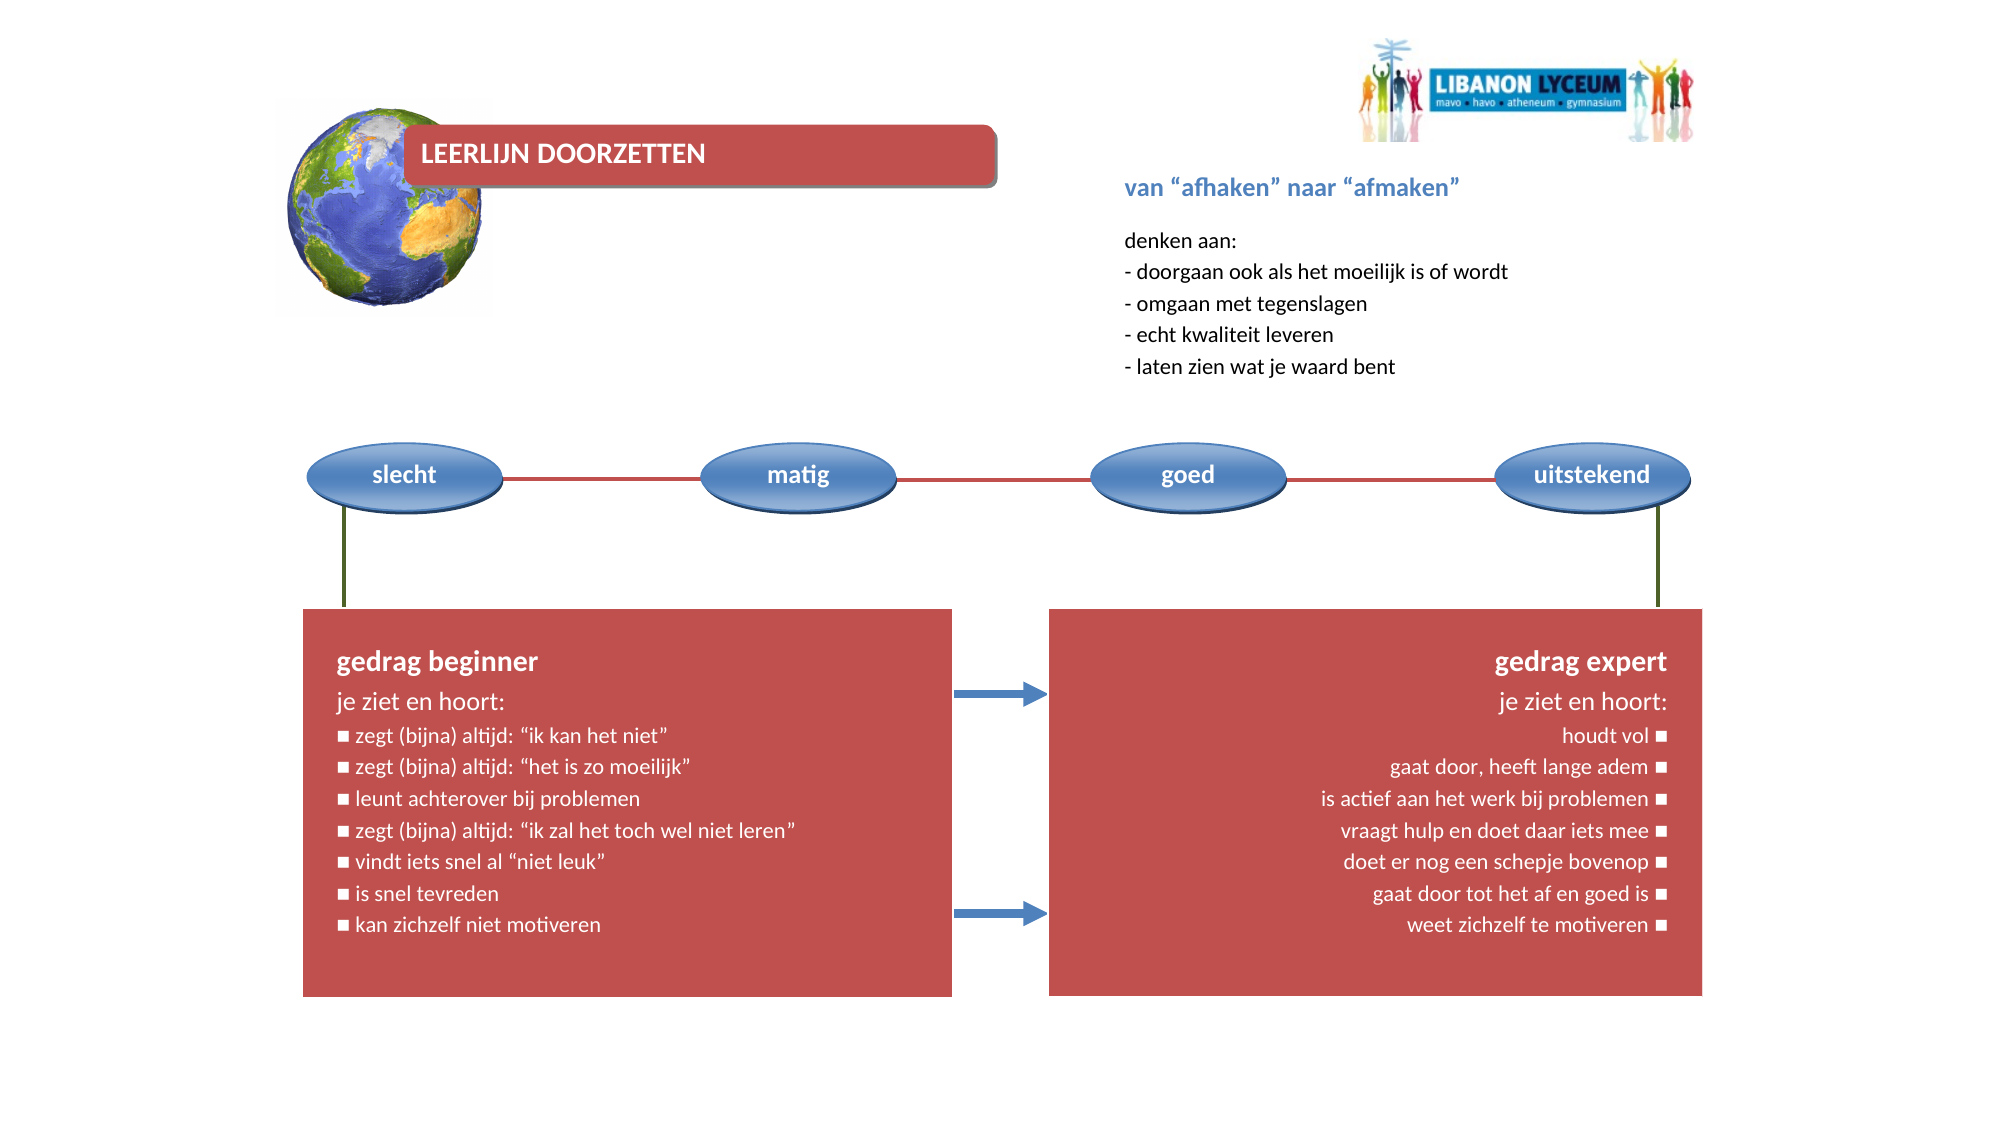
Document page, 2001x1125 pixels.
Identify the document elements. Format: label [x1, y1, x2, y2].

text_box [274, 98, 1703, 1000]
picture [1357, 38, 1694, 98]
picture [1436, 75, 1531, 94]
picture [1539, 75, 1621, 94]
